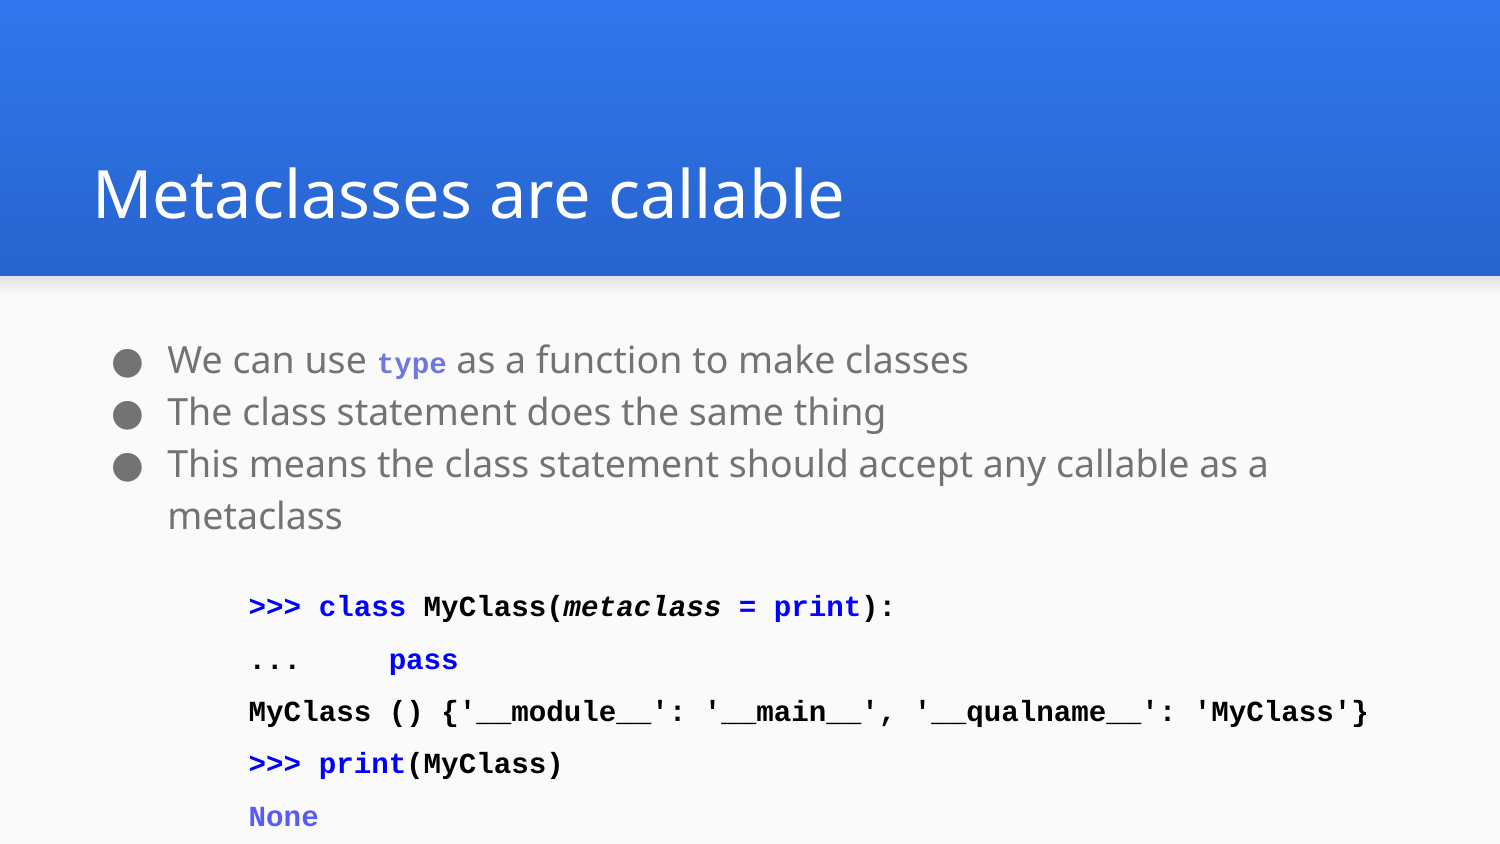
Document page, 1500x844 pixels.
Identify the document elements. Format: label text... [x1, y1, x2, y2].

list We can use type as a function to make classes The class statement does the same thing This means the class statement should accept any callable as a metaclass >>> class MyClass(metaclass = print): ... pass MyClass () {'__module__': '__main__', '__qualname__': 'MyClass'} >>> print(MyClass) None [77, 314, 1427, 760]
title Metaclasses are callable [77, 121, 1427, 248]
